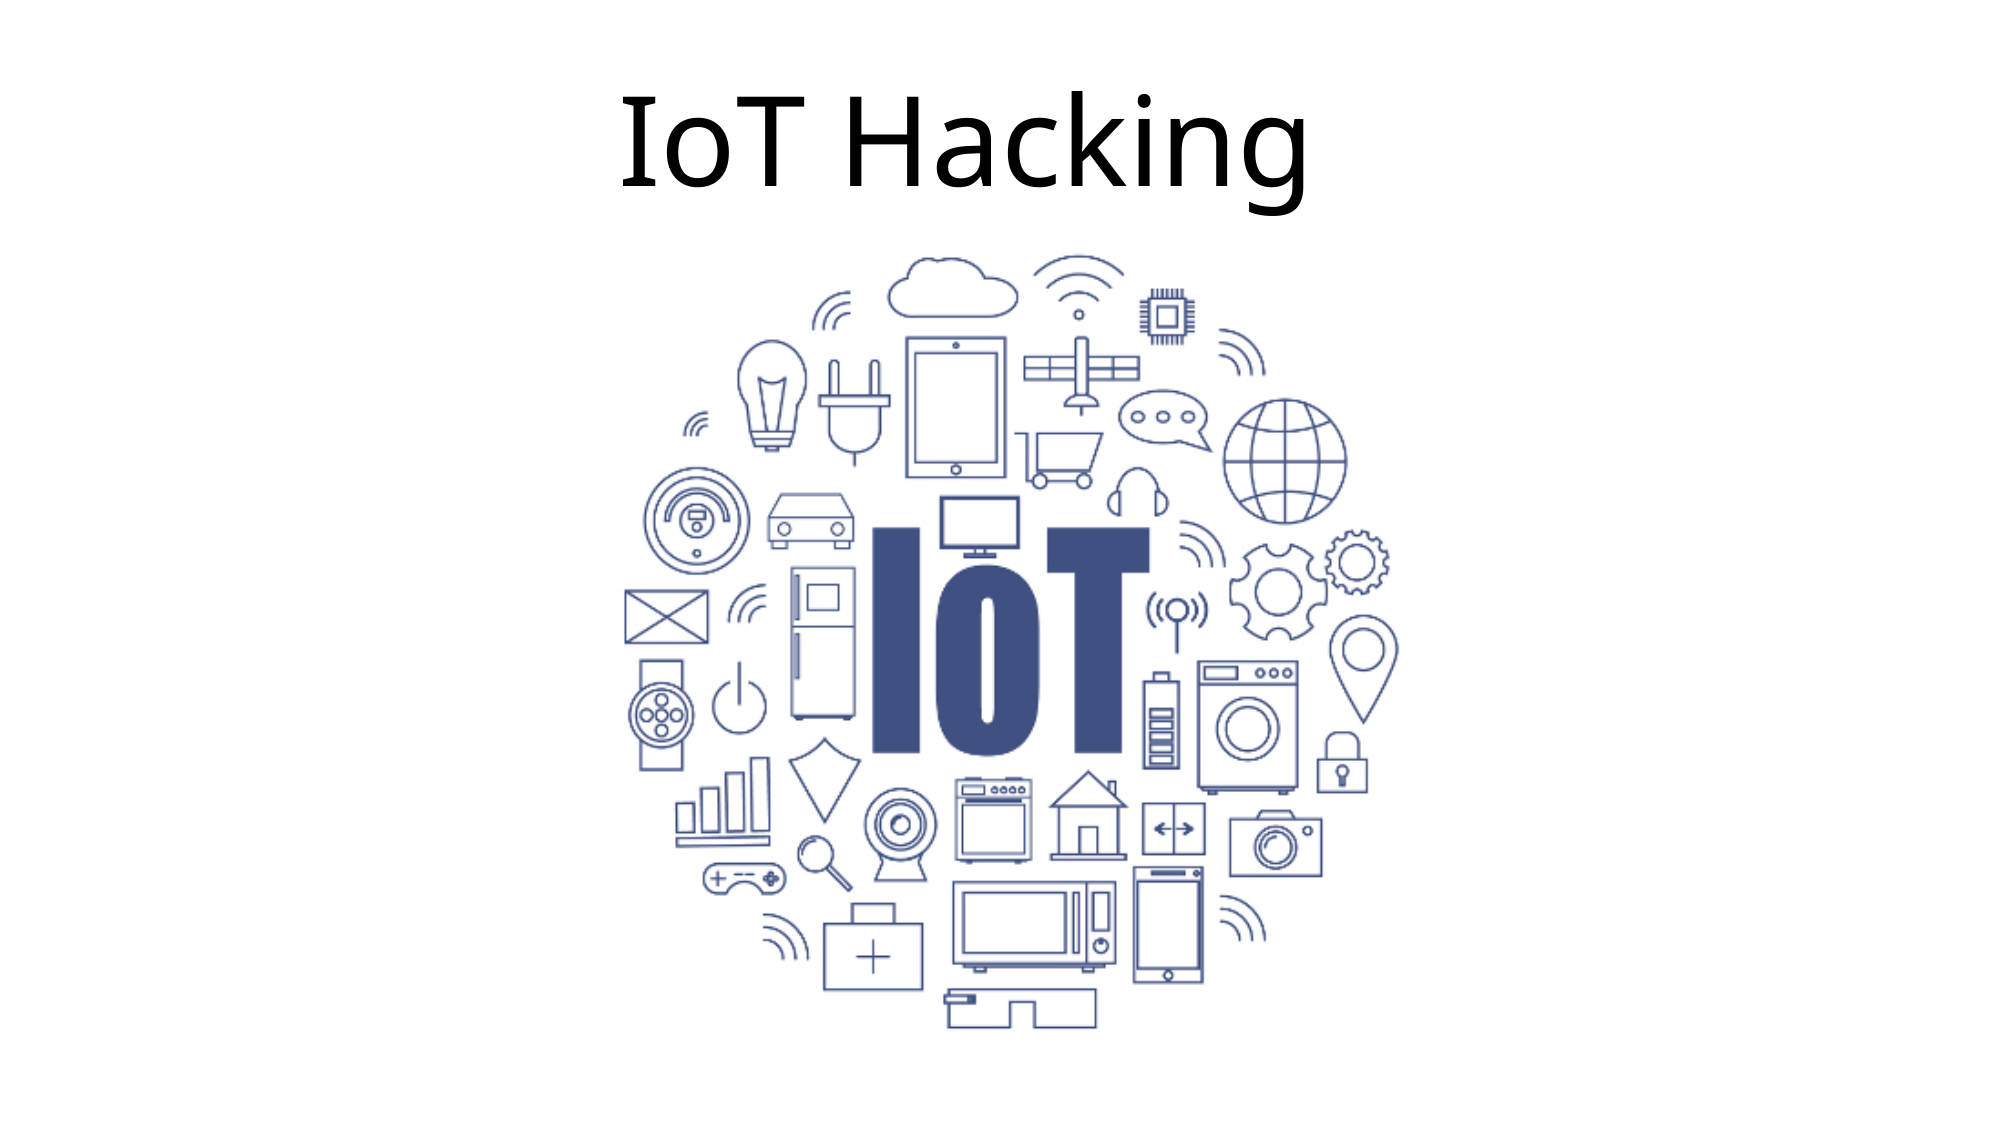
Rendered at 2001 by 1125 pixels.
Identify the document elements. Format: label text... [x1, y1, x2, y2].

picture [430, 238, 1596, 1058]
title IoT Hacking [232, 67, 1733, 221]
